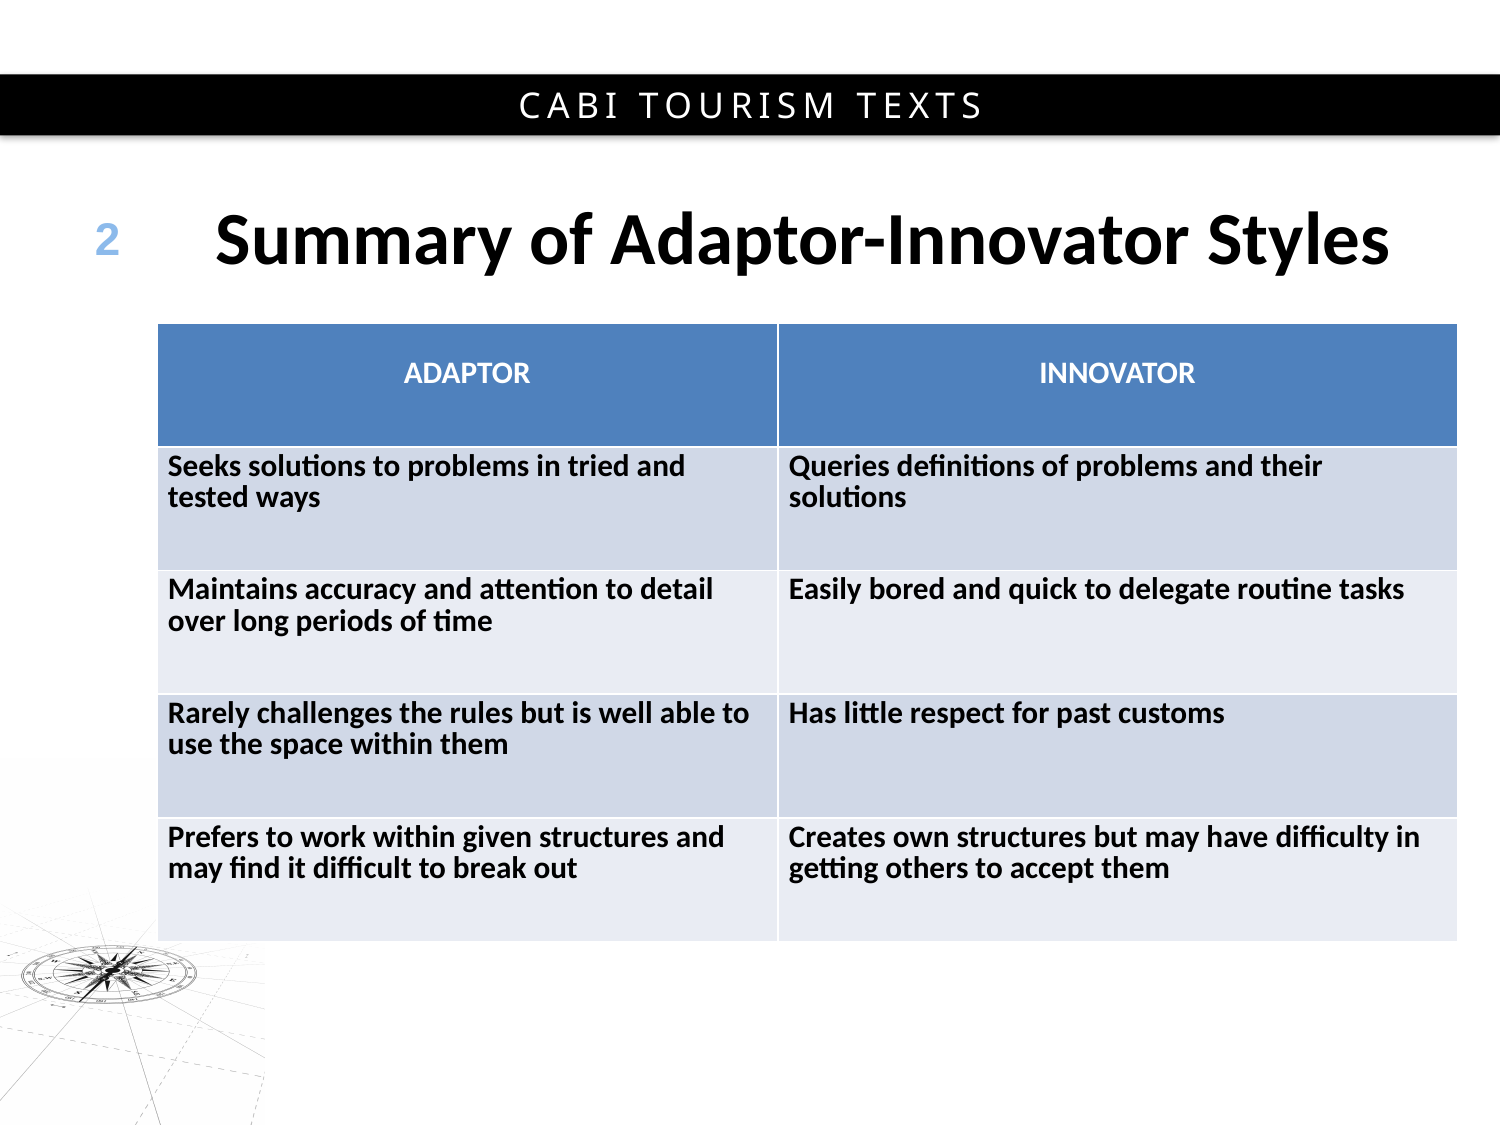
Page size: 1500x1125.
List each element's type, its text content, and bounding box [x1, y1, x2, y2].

picture [0, 758, 266, 1125]
table_cell Has little respect for past customs [779, 695, 1457, 817]
table_cell Queries definitions of problems and their solutions [779, 448, 1457, 570]
table_cell Seeks solutions to problems in tried and tested ways [158, 448, 777, 570]
text_box 2 [0, 202, 215, 272]
title Summary of Adaptor-Innovator Styles [156, 213, 1451, 322]
table_cell Easily bored and quick to delegate routine tasks [779, 571, 1457, 693]
table_header ADAPTOR [158, 324, 777, 446]
table_cell Rarely challenges the rules but is well able to use the space within them [158, 695, 777, 817]
table_cell Creates own structures but may have difficulty in getting others to accept them [779, 819, 1457, 941]
table_header INNOVATOR [779, 324, 1457, 446]
text_box CABI TOURISM TEXTS [0, 74, 1500, 136]
table_cell Prefers to work within given structures and may find it difficult to break out [270, 819, 777, 941]
table_cell Maintains accuracy and attention to detail over long periods of time [158, 571, 777, 693]
